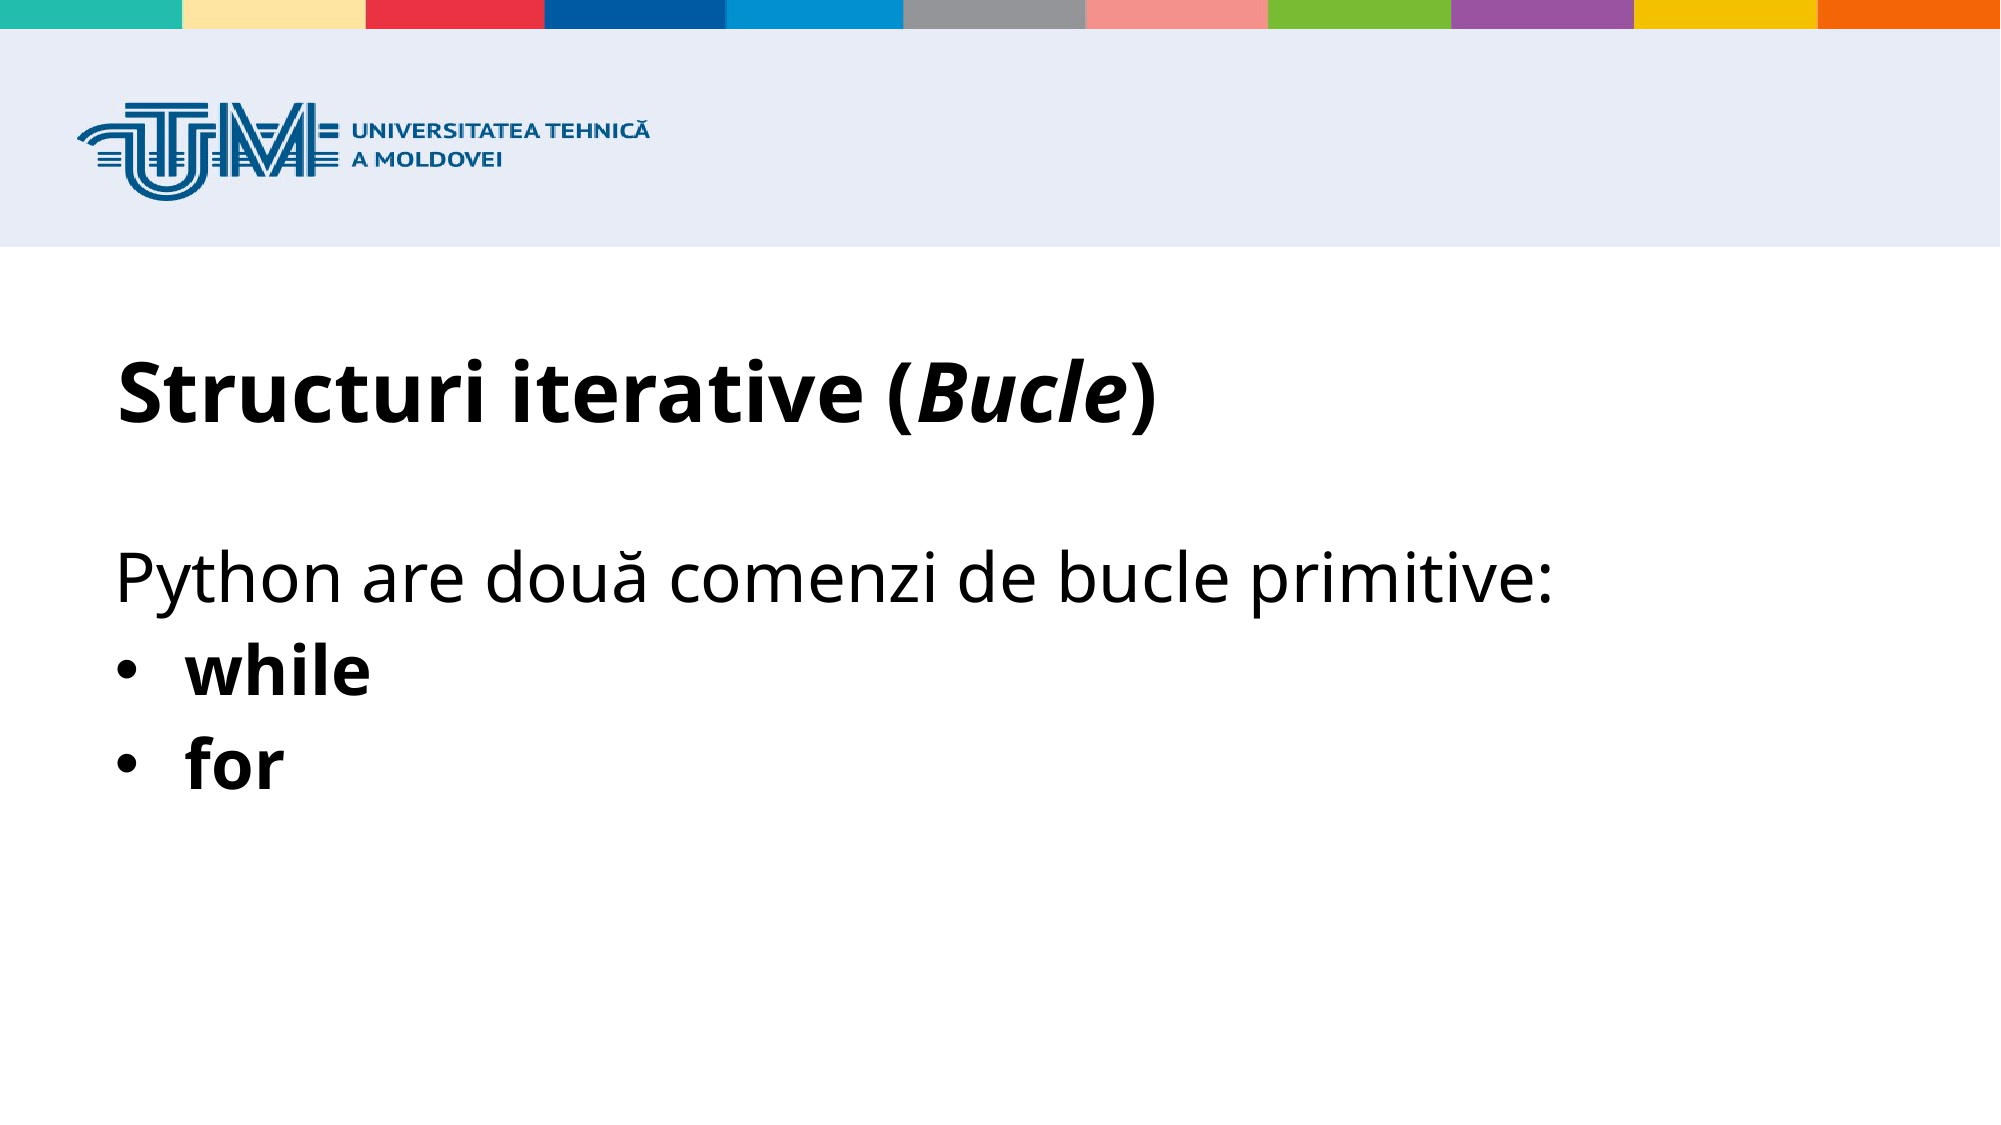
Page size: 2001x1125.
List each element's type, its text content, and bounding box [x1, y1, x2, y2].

title Structuri iterative (Bucle) [102, 338, 1626, 452]
picture [0, 0, 2001, 1125]
text_box Python are două comenzi de bucle primitive: while for [99, 535, 1898, 813]
